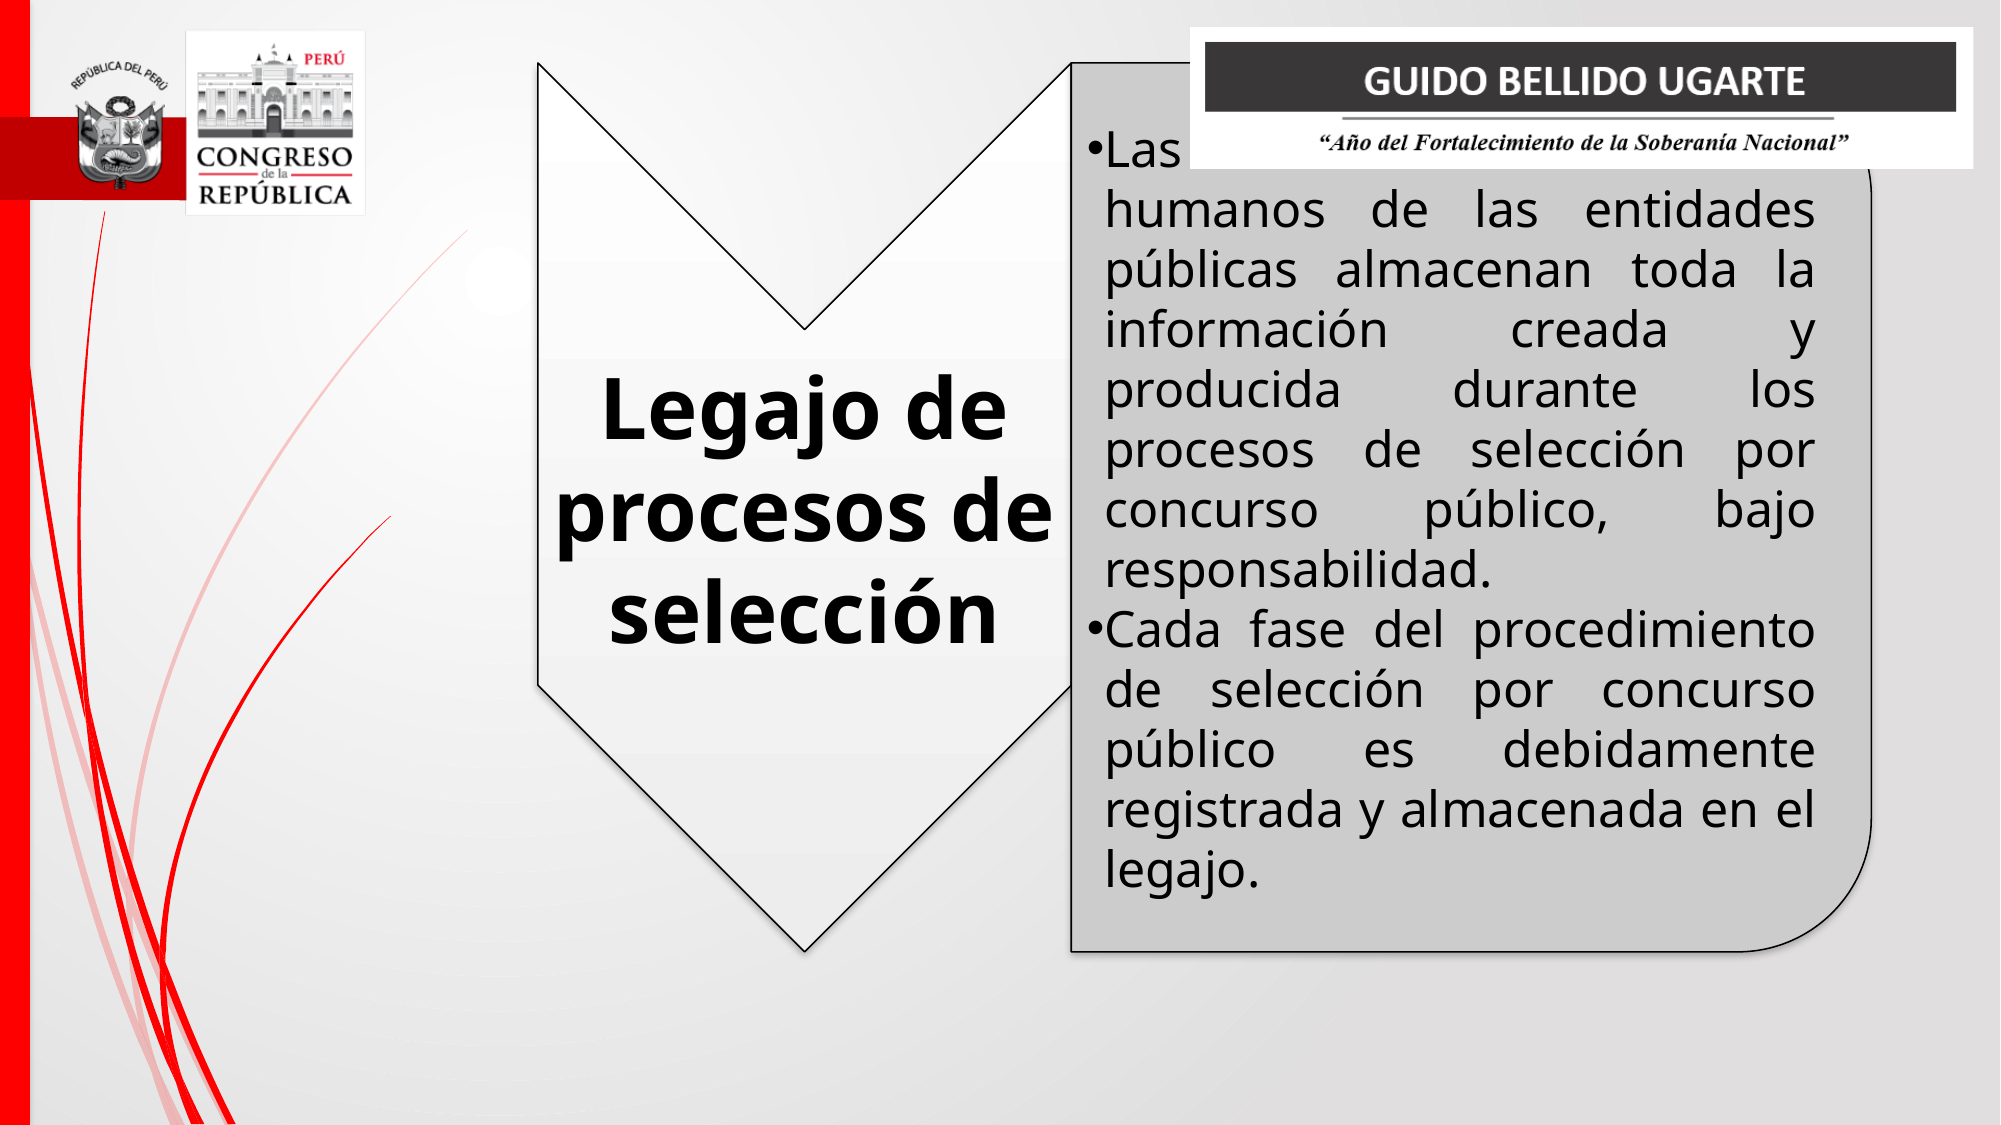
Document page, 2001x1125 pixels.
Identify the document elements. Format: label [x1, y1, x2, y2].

picture [66, 10, 382, 240]
text_box [537, 62, 1872, 953]
picture [1189, 26, 1974, 169]
